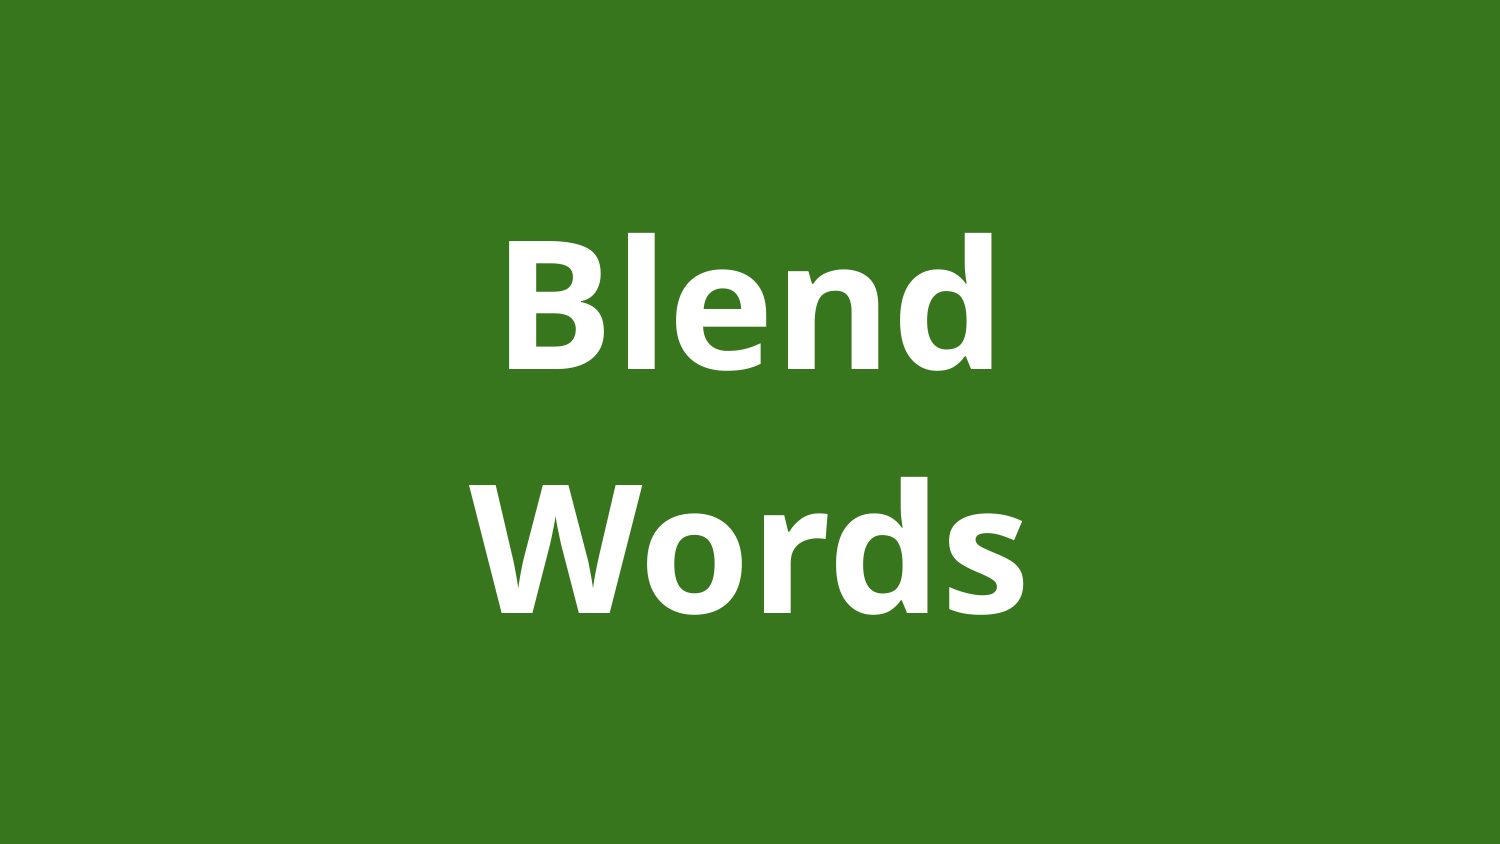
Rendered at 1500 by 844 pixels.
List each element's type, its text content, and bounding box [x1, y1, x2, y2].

title Blend Words [289, 86, 1211, 758]
